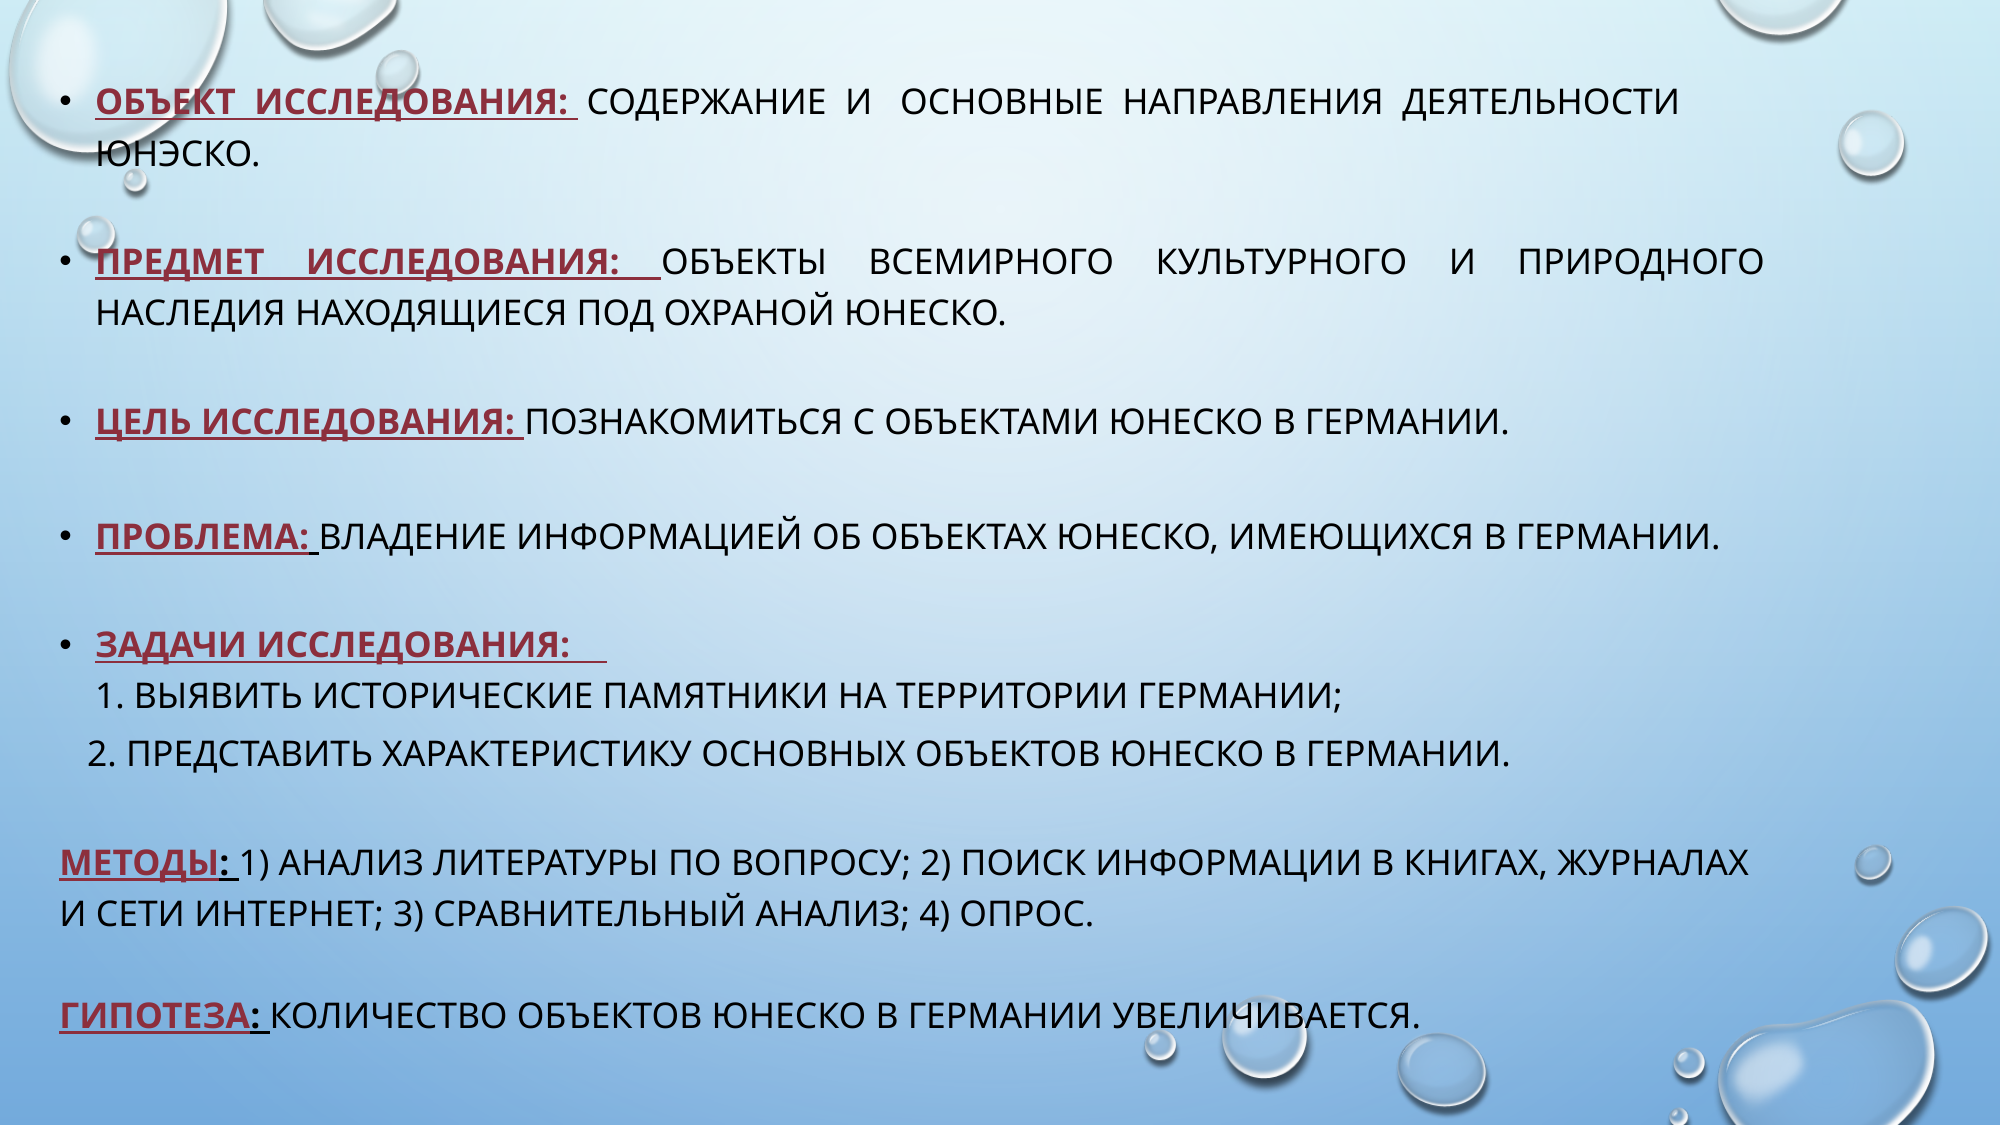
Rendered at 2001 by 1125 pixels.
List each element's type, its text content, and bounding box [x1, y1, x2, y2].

picture [0, 0, 2000, 1125]
list Объект исследования: содержание и основные направления деятельности ЮНЭСКО. Предмет исследования: объекты всемирного культурного и природного наследия находящиеся под охраной ЮНЕСКО. Цель исследования: познакомиться с объектами ЮНЕСКО в Германии. Проблема: владение информацией об объектах ЮНЕСКО, имеющихся в Германии. Задачи исследования: 1. Выявить исторические памятники на территории Германии; 2. Представить характеристику основных объектов ЮНЕСКО в Германии. Методы: 1) анализ литературы по вопросу; 2) поиск информации в книгах, журналах и сети Интернет; 3) сравнительный анализ; 4) опрос. Гипотеза: количество объектов ЮНЕСКО в Германии увеличивается. [44, 63, 1781, 1086]
